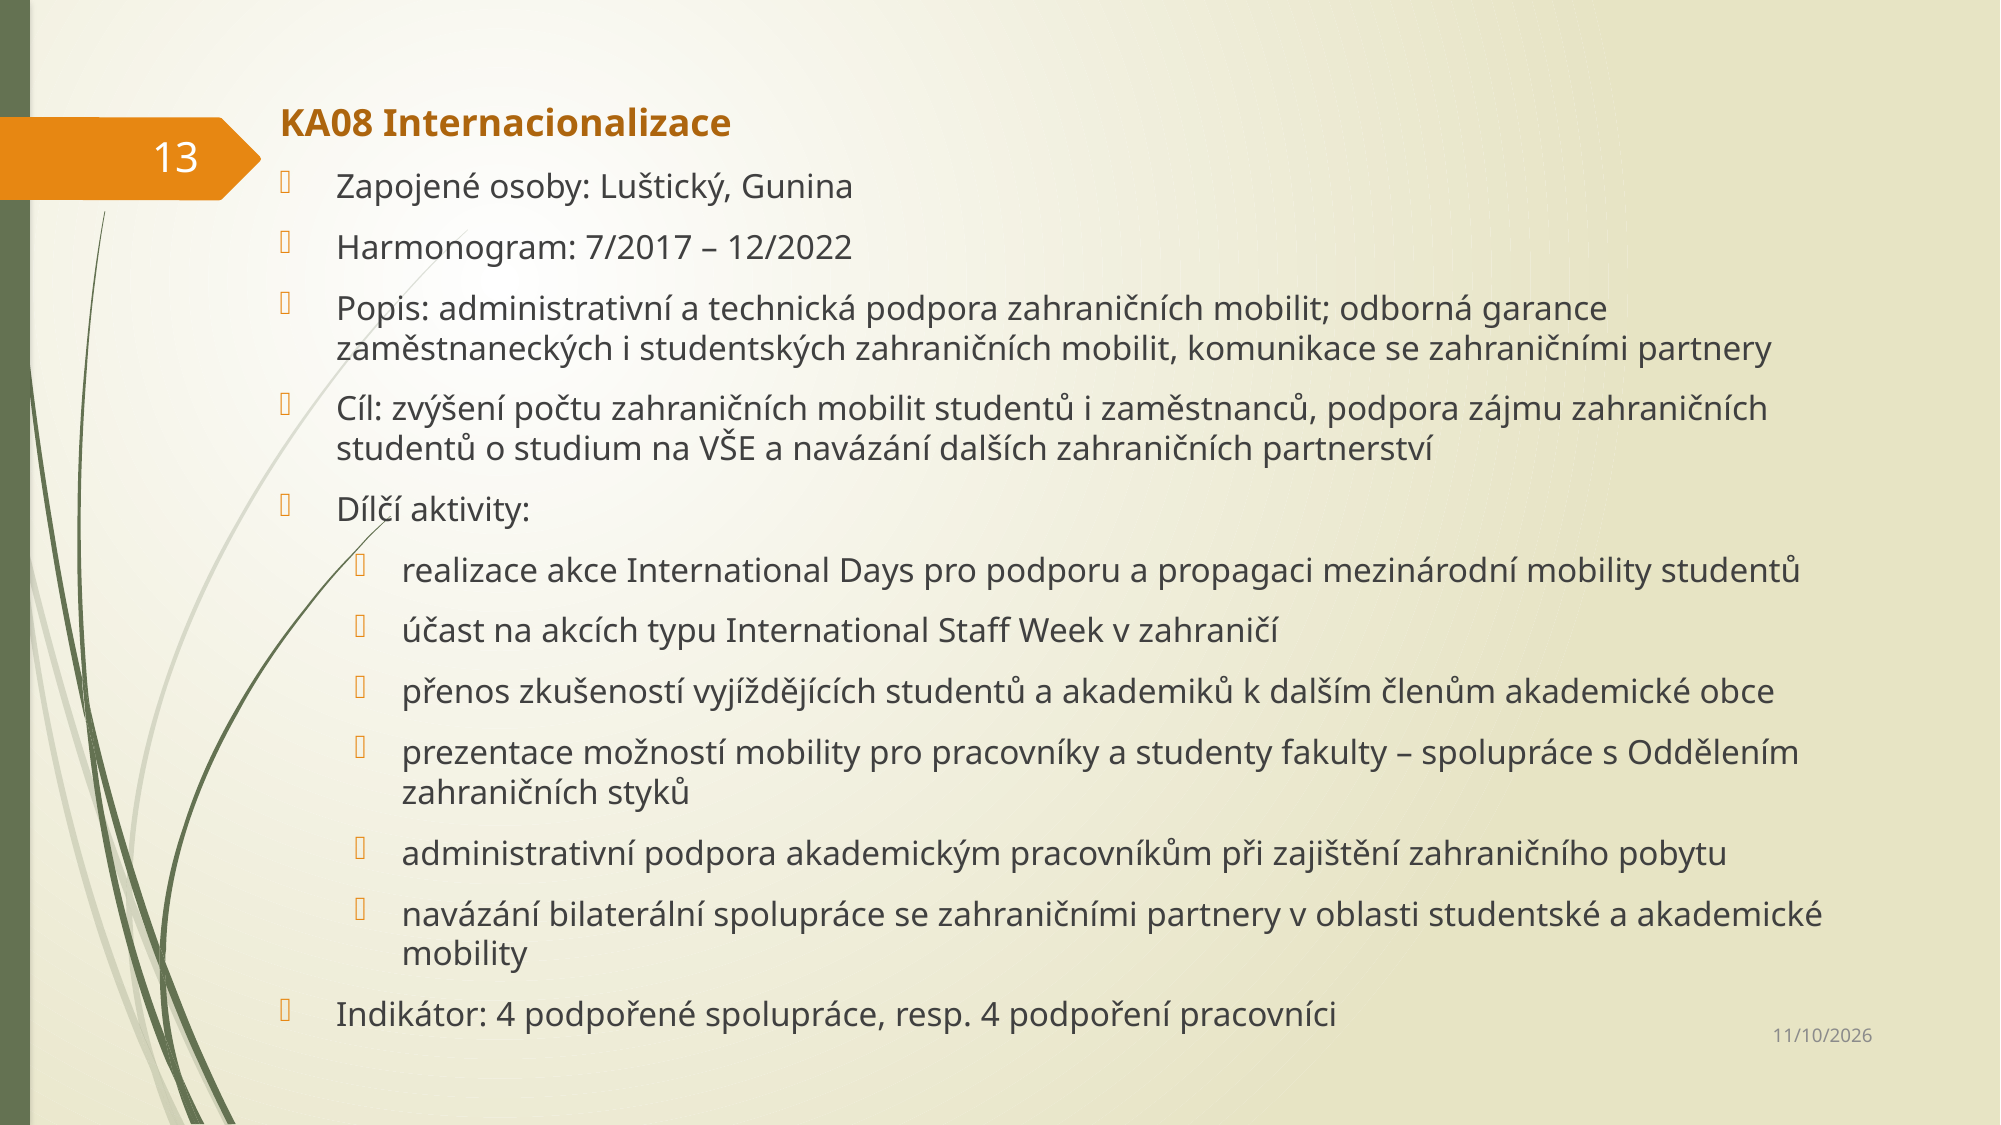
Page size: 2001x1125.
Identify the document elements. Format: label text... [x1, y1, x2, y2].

list KA08 Internacionalizace Zapojené osoby: Luštický, Gunina Harmonogram: 7/2017 – 12/2022 Popis: administrativní a technická podpora zahraničních mobilit; odborná garance zaměstnaneckých i studentských zahraničních mobilit, komunikace se zahraničními partnery Cíl: zvýšení počtu zahraničních mobilit studentů i zaměstnanců, podpora zájmu zahraničních studentů o studium na VŠE a navázání dalších zahraničních partnerství Dílčí aktivity: realizace akce International Days pro podporu a propagaci mezinárodní mobility studentů účast na akcích typu International Staff Week v zahraničí přenos zkušeností vyjíždějících studentů a akademiků k dalším členům akademické obce prezentace možností mobility pro pracovníky a studenty fakulty – spolupráce s Oddělením zahraničních styků administrativní podpora akademickým pracovníkům při zajištění zahraničního pobytu navázání bilaterální spolupráce se zahraničními partnery v oblasti studentské a akademické mobility Indikátor: 4 podpořené spolupráce, resp. 4 podpoření pracovníci [264, 91, 1888, 1125]
slide_number 13 [87, 129, 216, 190]
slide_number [1699, 1005, 1888, 1067]
